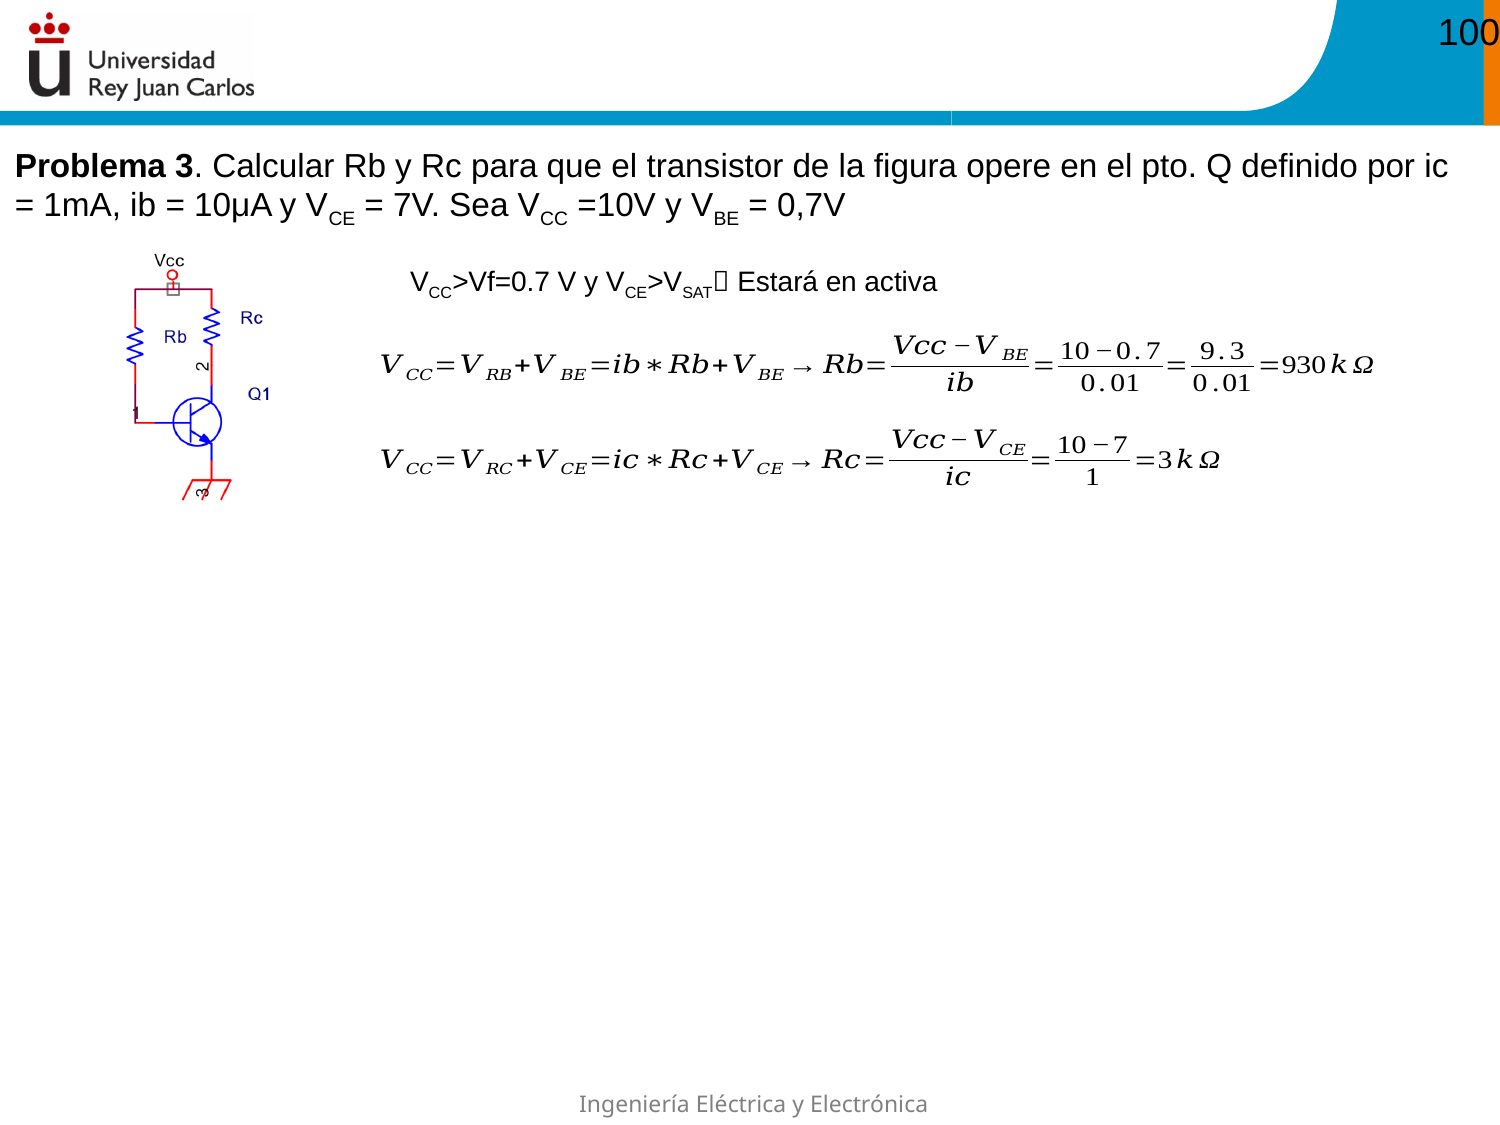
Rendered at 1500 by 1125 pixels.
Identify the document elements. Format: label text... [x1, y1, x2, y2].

picture [29, 12, 254, 101]
slide_number 100 [1423, 0, 1500, 75]
text_box VCC>Vf=0.7 V y VCE>VSAT Estará en activa [395, 256, 953, 310]
picture [96, 232, 280, 517]
text_box Problema 3. Calcular Rb y Rc para que el transistor de la figura opere en el pto. Q definido por ic = 1mA, ib = 10μA y VCE = 7V. Sea VCC =10V y VBE = 0,7V [0, 136, 1488, 237]
